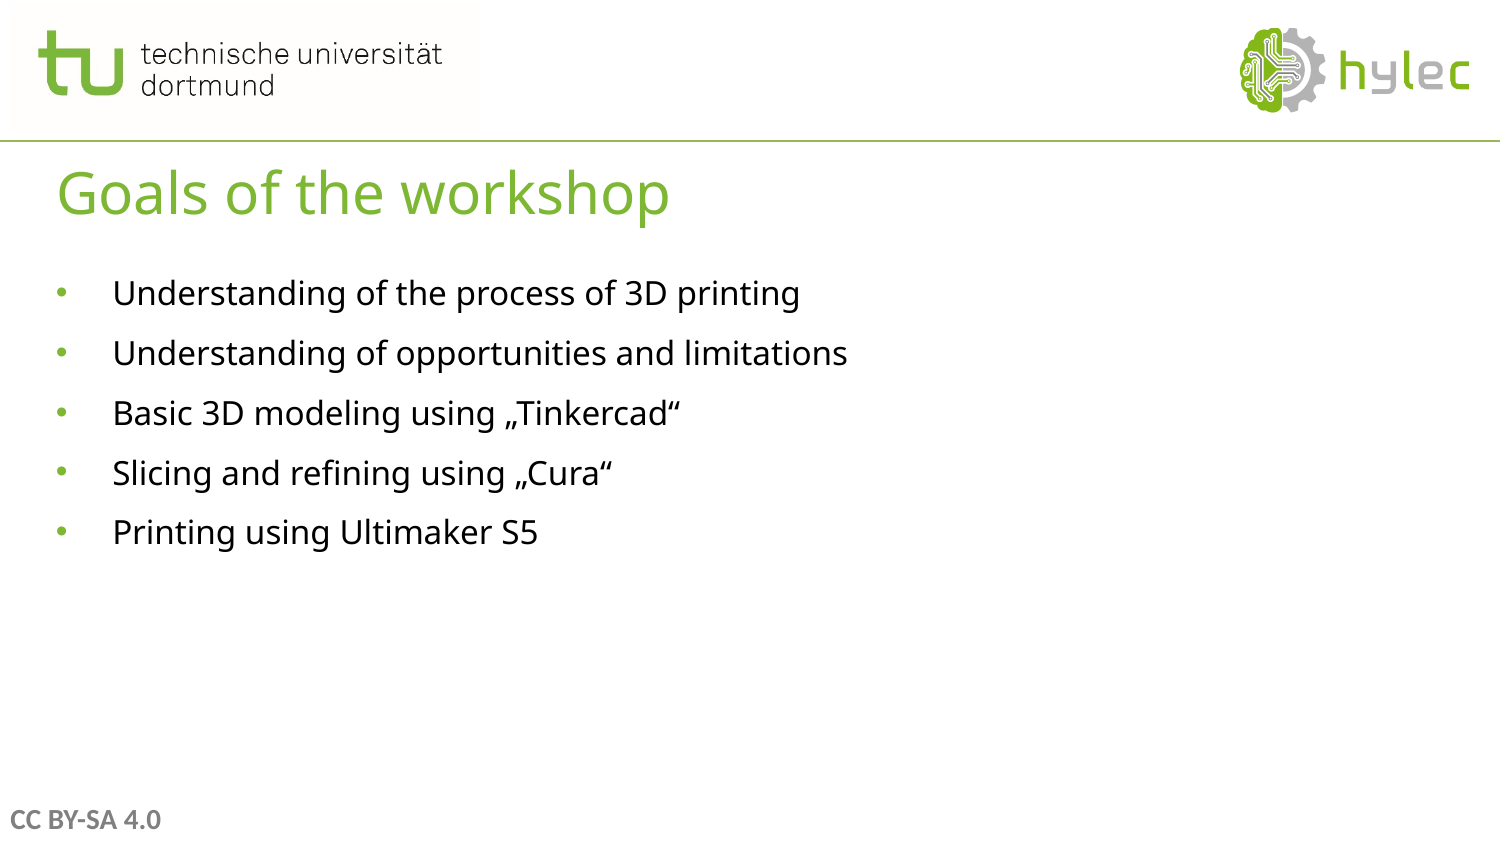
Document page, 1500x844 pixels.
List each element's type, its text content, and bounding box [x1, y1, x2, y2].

title Goals of the workshop [41, 150, 1459, 233]
list Understanding of the process of 3D printing Understanding of opportunities and limitations Basic 3D modeling using „Tinkercad“ Slicing and refining using „Cura“ Printing using Ultimaker S5 [41, 244, 1459, 777]
picture [10, 2, 479, 132]
picture [1236, 28, 1329, 114]
picture [1340, 44, 1469, 94]
